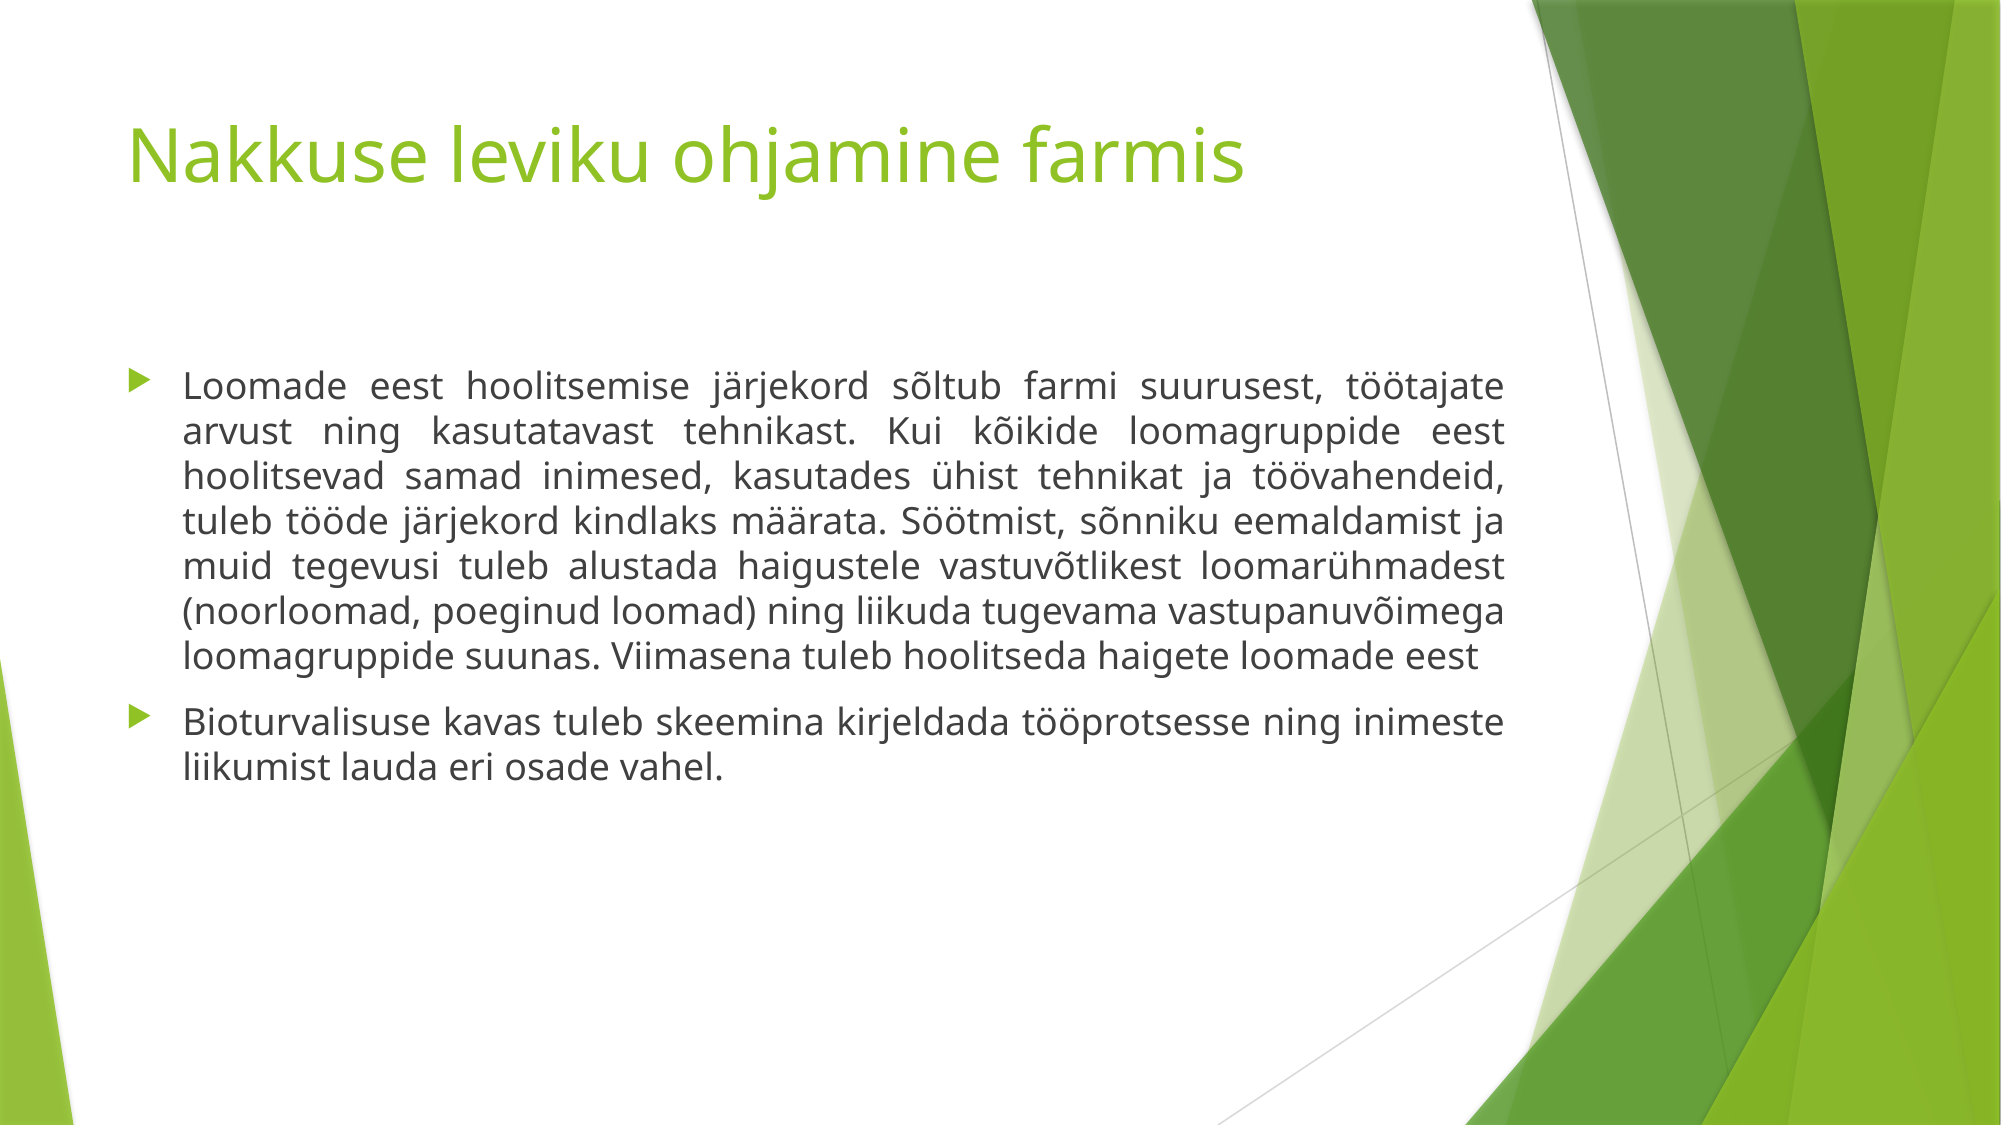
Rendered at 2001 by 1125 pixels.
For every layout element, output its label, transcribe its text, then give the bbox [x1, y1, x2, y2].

title Nakkuse leviku ohjamine farmis [111, 99, 1522, 317]
list Loomade eest hoolitsemise järjekord sõltub farmi suurusest, töötajate arvust ning kasutatavast tehnikast. Kui kõikide loomagruppide eest hoolitsevad samad inimesed, kasutades ühist tehnikat ja töövahendeid, tuleb tööde järjekord kindlaks määrata. Söötmist, sõnniku eemaldamist ja muid tegevusi tuleb alustada haigustele vastuvõtlikest loomarühmadest (noorloomad, poeginud loomad) ning liikuda tugevama vastupanuvõimega loomagruppide suunas. Viimasena tuleb hoolitseda haigete loomade eest Bioturvalisuse kavas tuleb skeemina kirjeldada tööprotsesse ning inimeste liikumist lauda eri osade vahel. [111, 354, 1522, 992]
